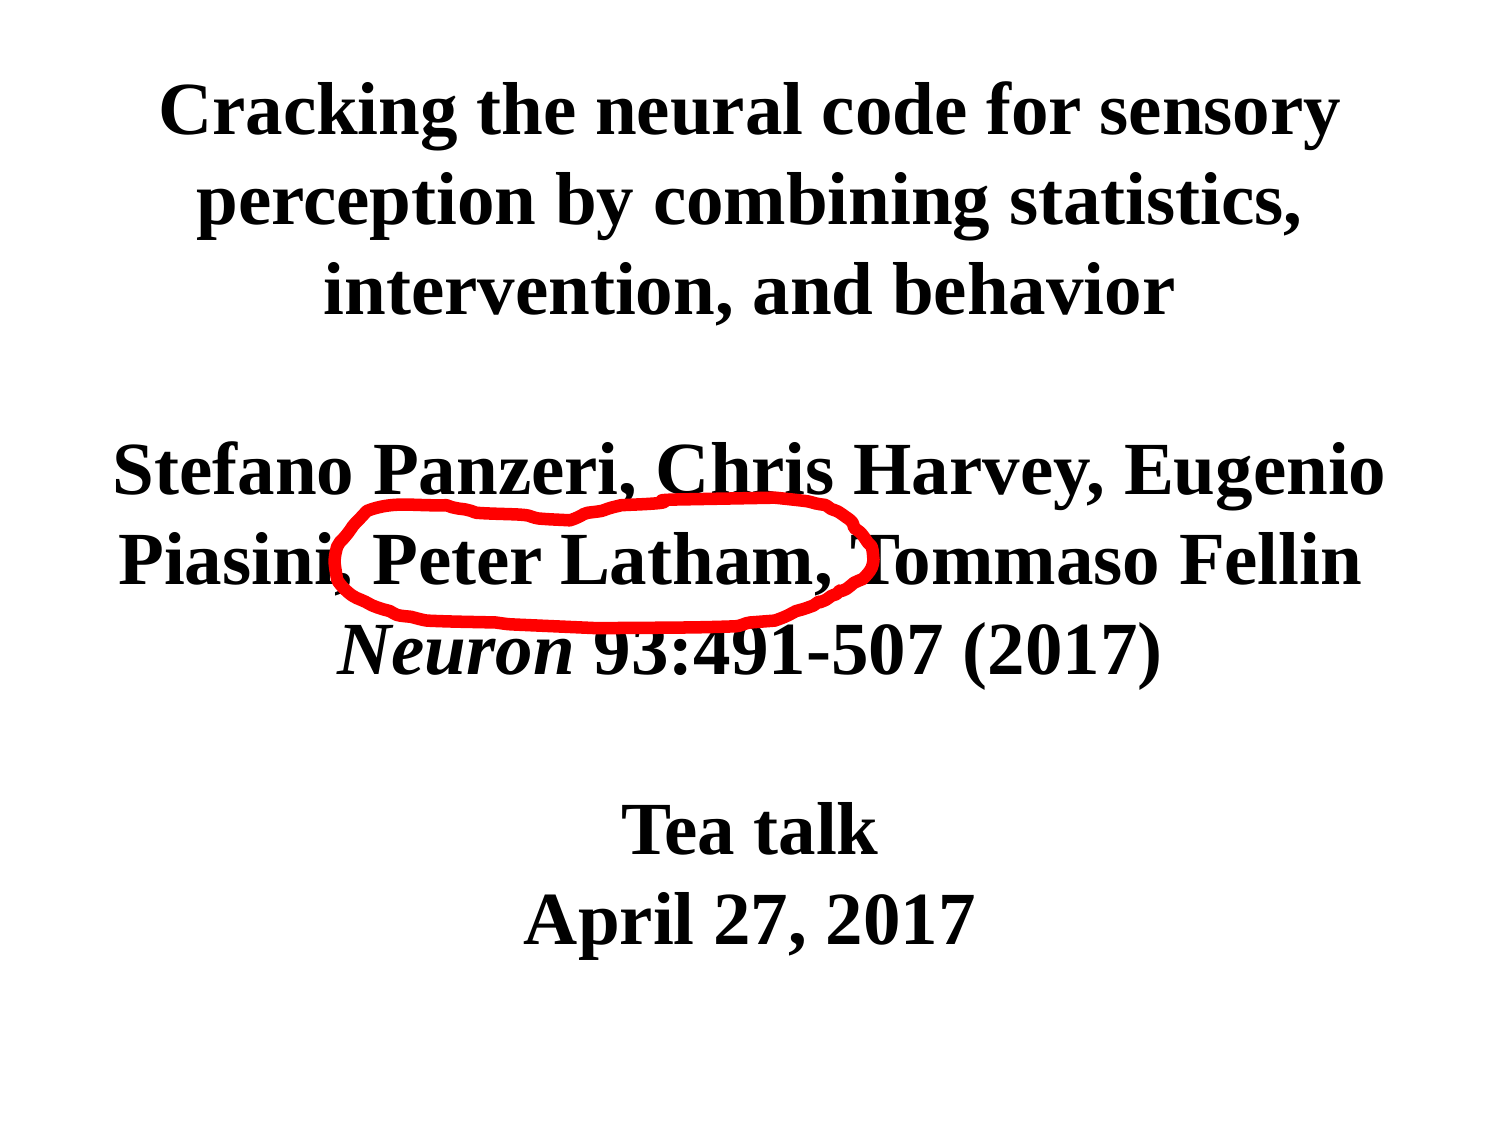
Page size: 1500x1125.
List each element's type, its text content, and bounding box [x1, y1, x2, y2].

text_box [334, 497, 874, 629]
text_box Cracking the neural code for sensory perception by combining statistics, intervention, and behavior Stefano Panzeri, Chris Harvey, Eugenio Piasini, Peter Latham, Tommaso Fellin Neuron 93:491-507 (2017) Tea talk April 27, 2017 [48, 52, 1452, 968]
